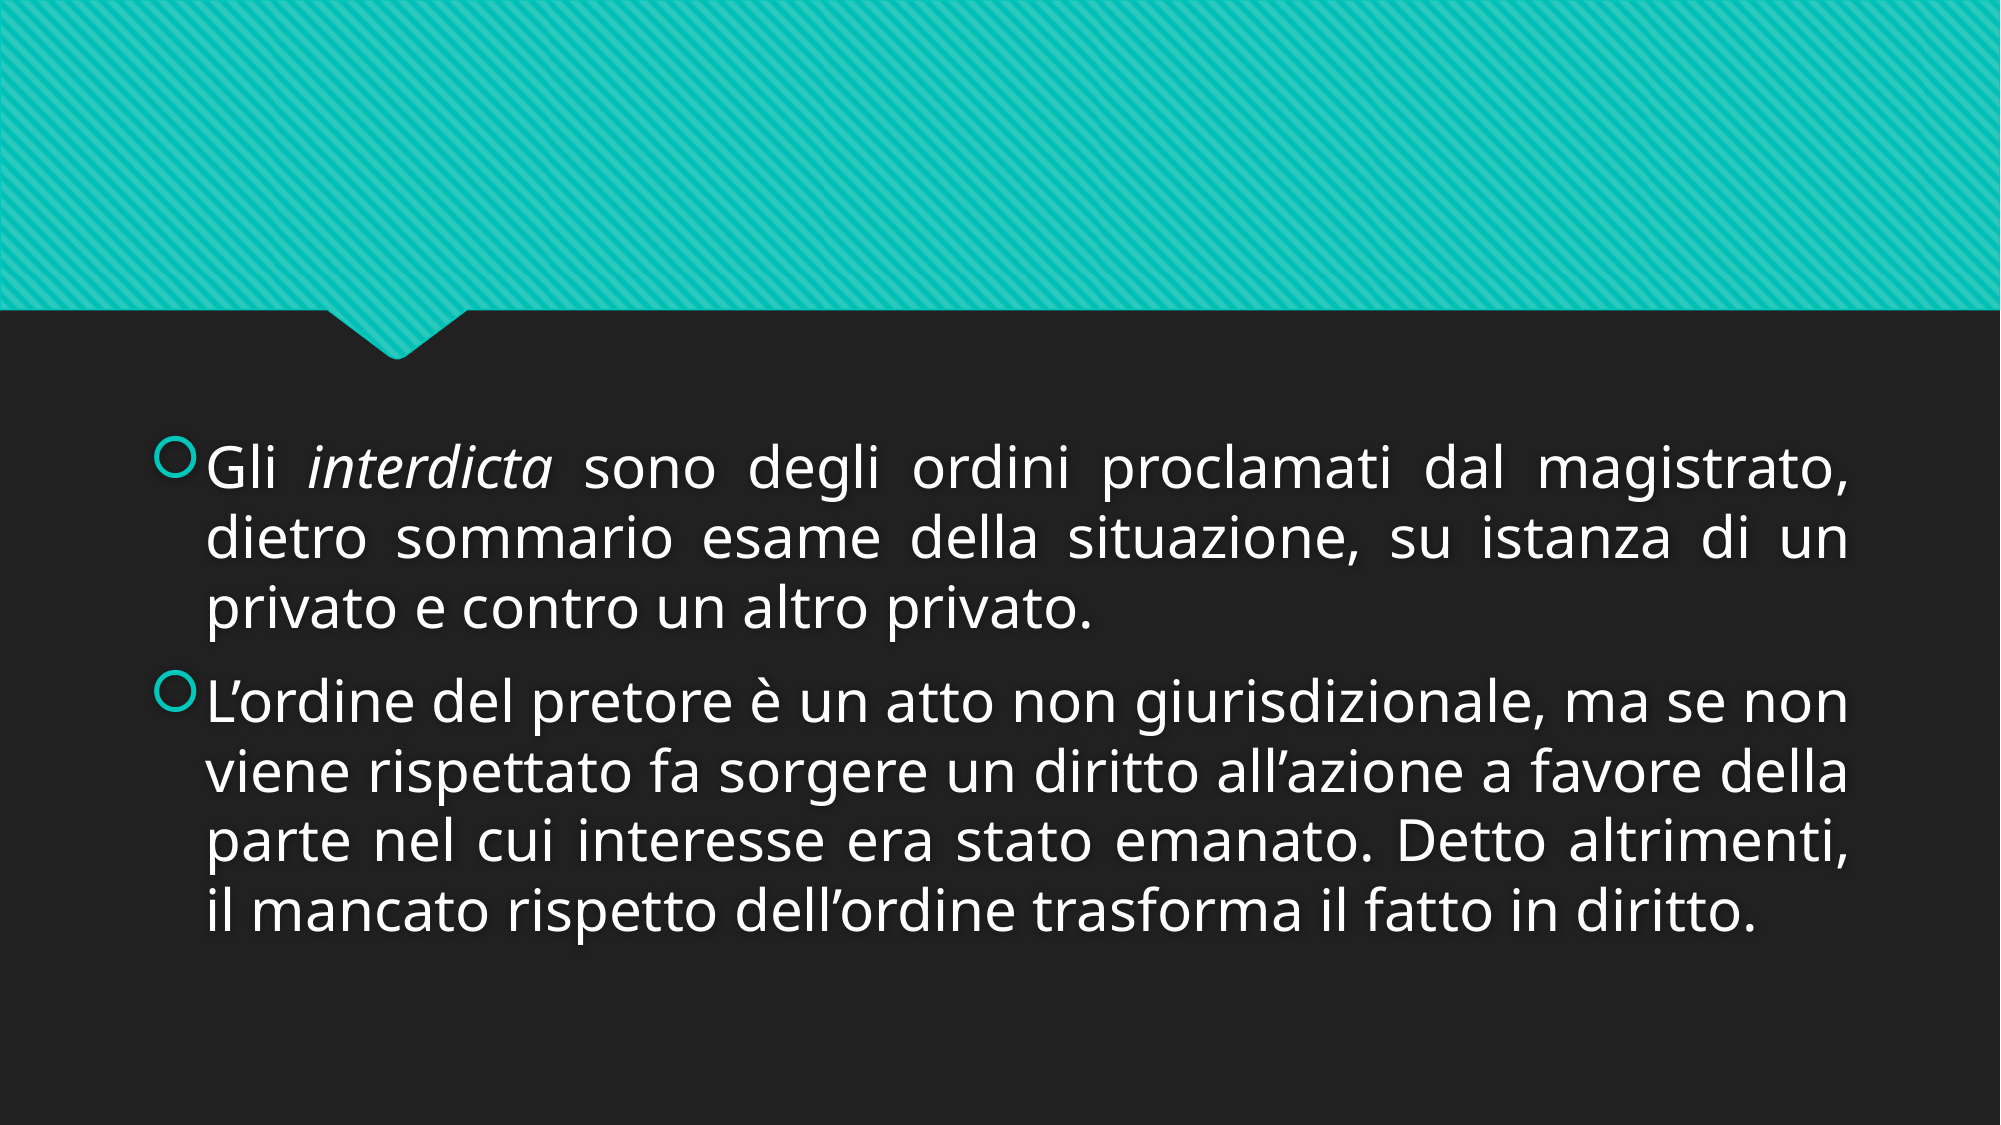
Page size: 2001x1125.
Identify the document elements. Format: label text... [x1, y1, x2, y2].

list Gli interdicta sono degli ordini proclamati dal magistrato, dietro sommario esame della situazione, su istanza di un privato e contro un altro privato. L’ordine del pretore è un atto non giurisdizionale, ma se non viene rispettato fa sorgere un diritto all’azione a favore della parte nel cui interesse era stato emanato. Detto altrimenti, il mancato rispetto dell’ordine trasforma il fatto in diritto. [134, 364, 1866, 1075]
